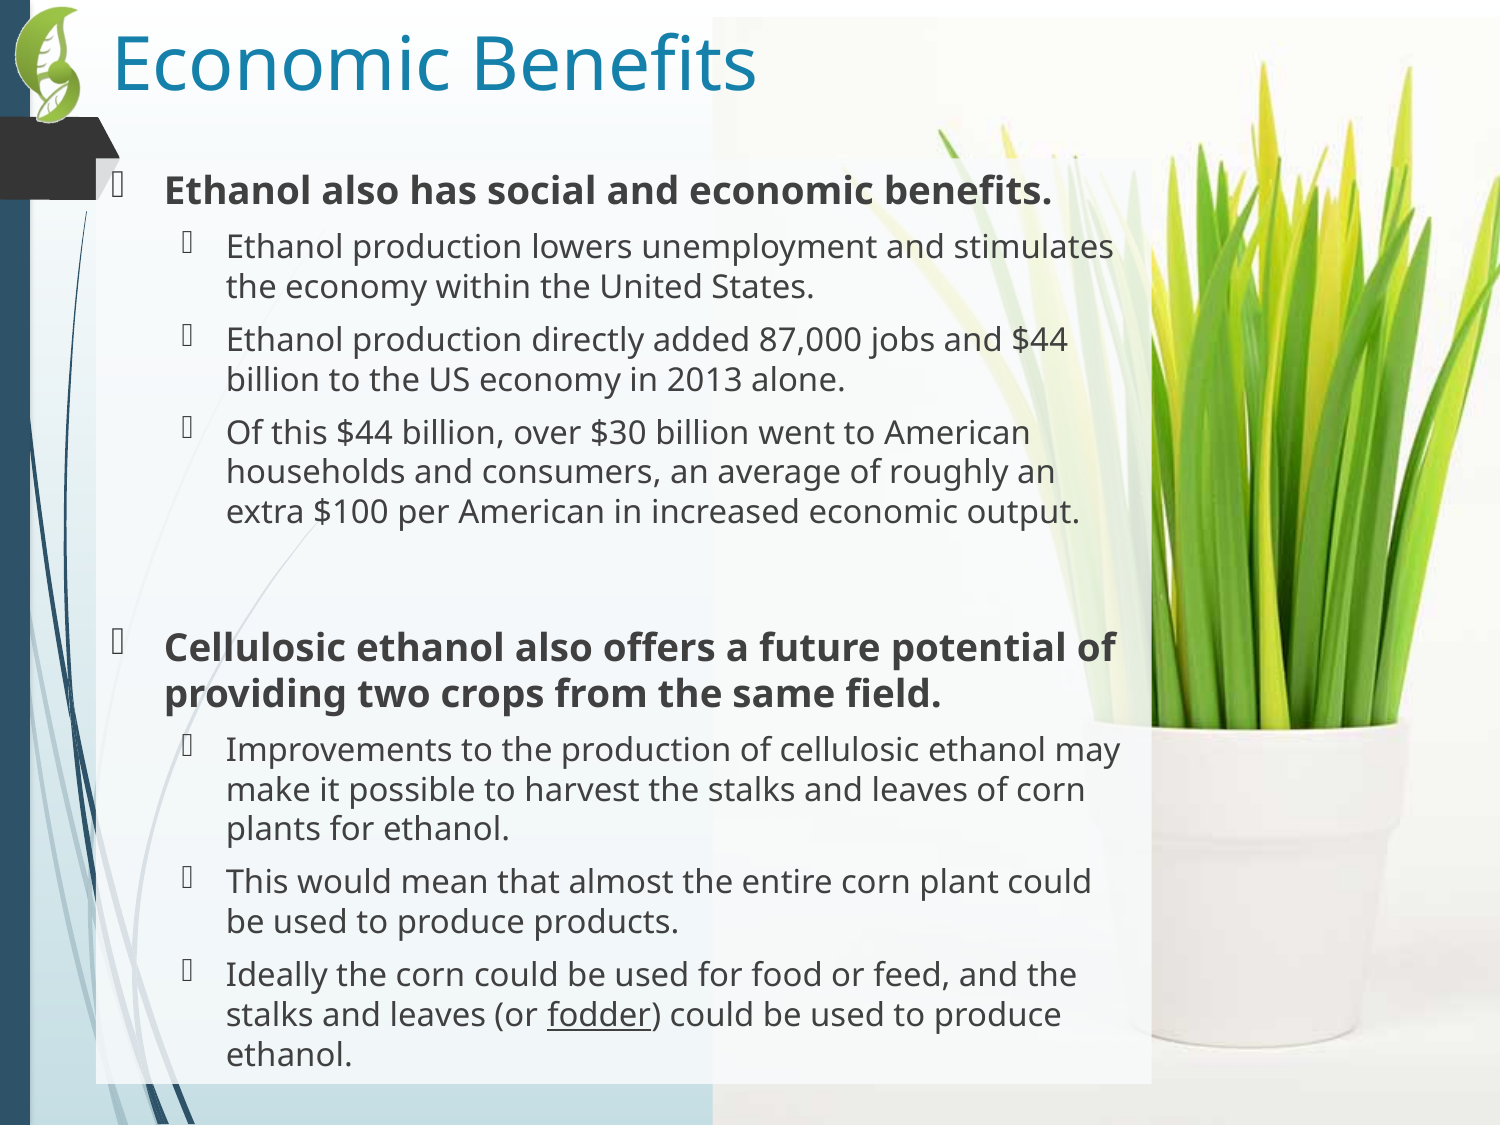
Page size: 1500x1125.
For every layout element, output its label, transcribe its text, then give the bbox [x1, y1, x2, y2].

picture [0, 0, 109, 133]
picture [712, 16, 1500, 1125]
list Ethanol also has social and economic benefits. Ethanol production lowers unemployment and stimulates the economy within the United States. Ethanol production directly added 87,000 jobs and $44 billion to the US economy in 2013 alone. Of this $44 billion, over $30 billion went to American households and consumers, an average of roughly an extra $100 per American in increased economic output. Cellulosic ethanol also offers a future potential of providing two crops from the same field. Improvements to the production of cellulosic ethanol may make it possible to harvest the stalks and leaves of corn plants for ethanol. This would mean that almost the entire corn plant could be used to produce products. Ideally the corn could be used for food or feed, and the stalks and leaves (or fodder) could be used to produce ethanol. [95, 158, 707, 1084]
title Economic Benefits [95, 7, 1453, 129]
